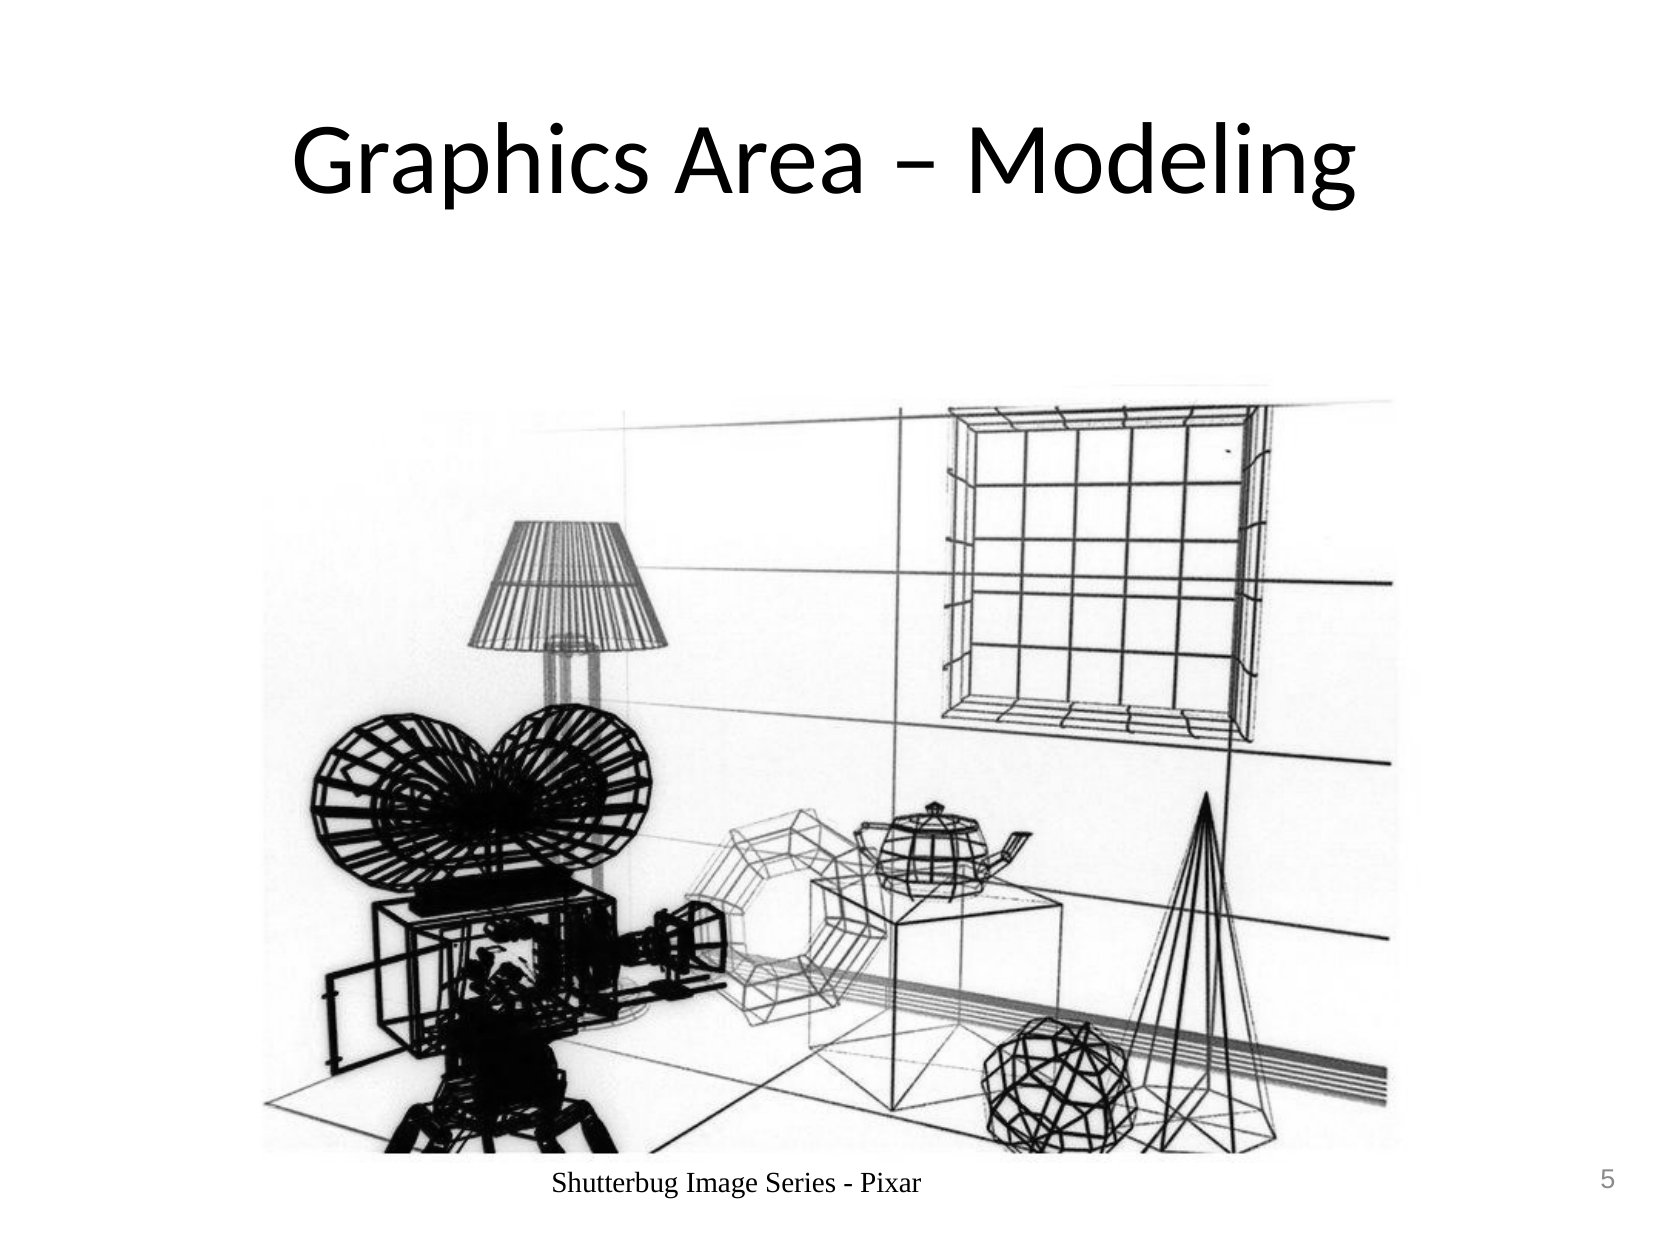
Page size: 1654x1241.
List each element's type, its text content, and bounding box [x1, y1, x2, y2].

title Graphics Area – Modeling [37, 49, 1613, 257]
slide_number 5 [1500, 1142, 1632, 1220]
footer Shutterbug Image Series - Pixar [22, 1142, 1451, 1220]
picture [237, 374, 1420, 1163]
